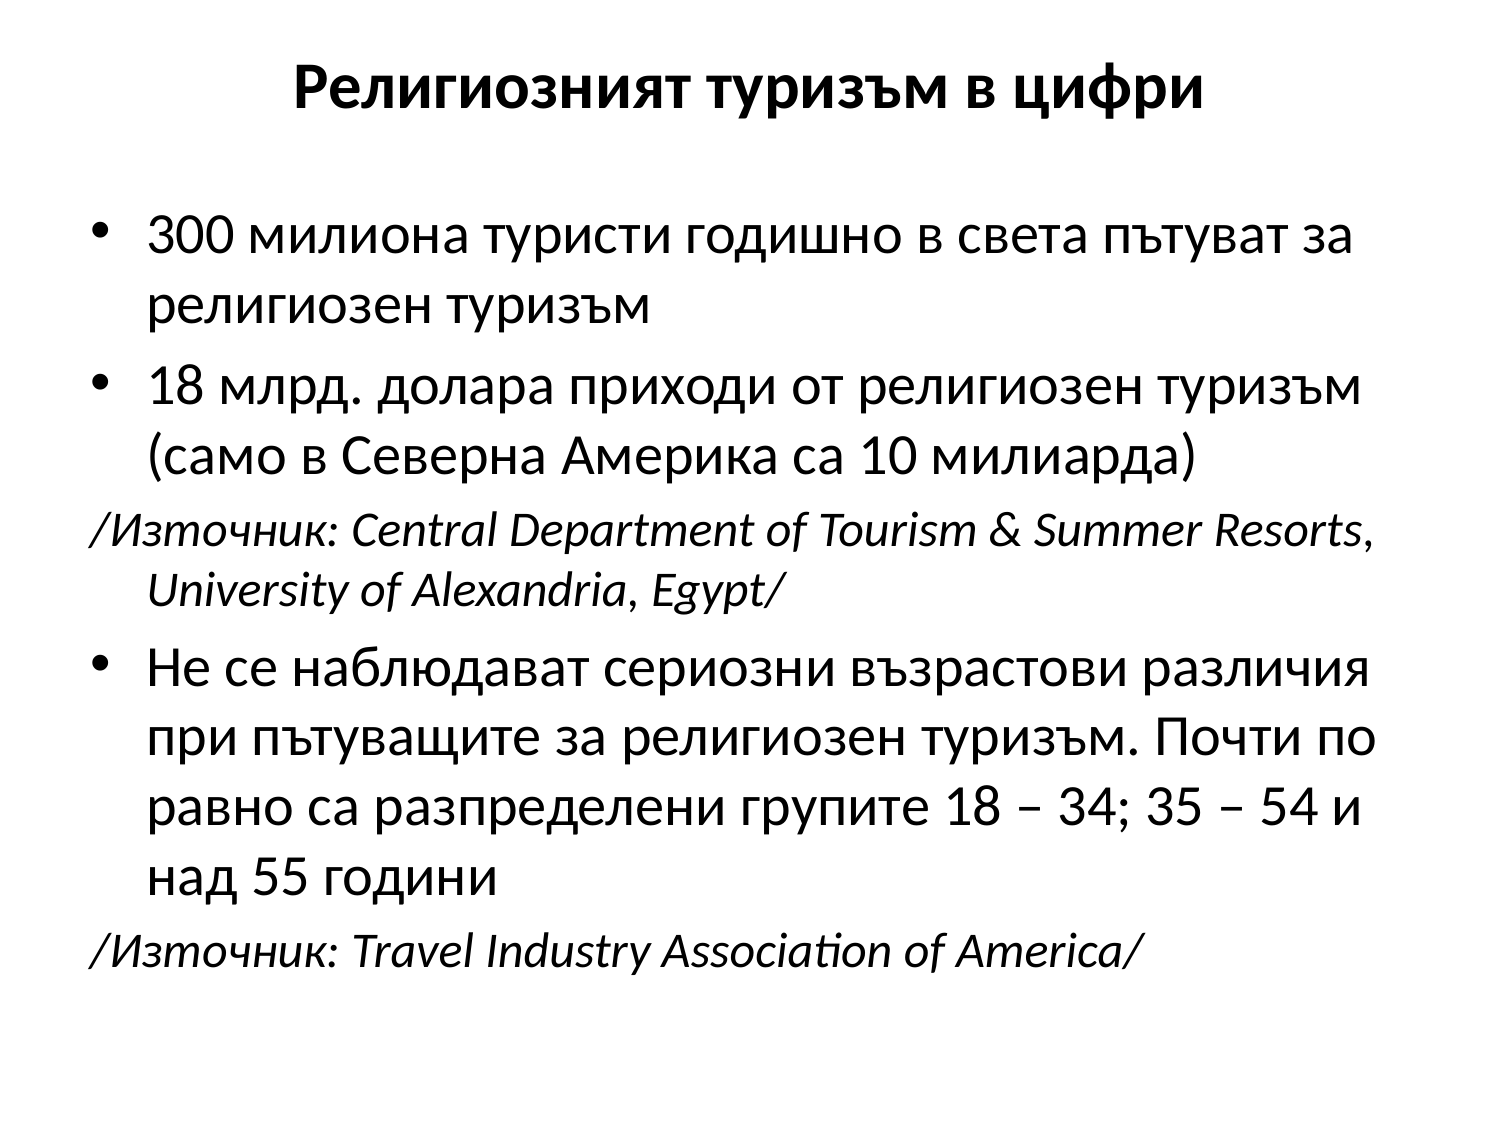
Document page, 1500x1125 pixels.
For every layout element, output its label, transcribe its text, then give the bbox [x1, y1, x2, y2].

list 300 милиона туристи годишно в света пътуват за религиозен туризъм 18 млрд. долара приходи от религиозен туризъм (само в Северна Америка са 10 милиарда) /Източник: Central Department of Tourism & Summer Resorts, University of Alexandria, Egypt/ Не се наблюдават сериозни възрастови различия при пътуващите за религиозен туризъм. Почти по равно са разпределени групите 18 – 34; 35 – 54 и над 55 години /Източник: Travel Industry Association of America/ [75, 187, 1425, 1079]
title Религиозният туризъм в цифри [75, 0, 1425, 164]
